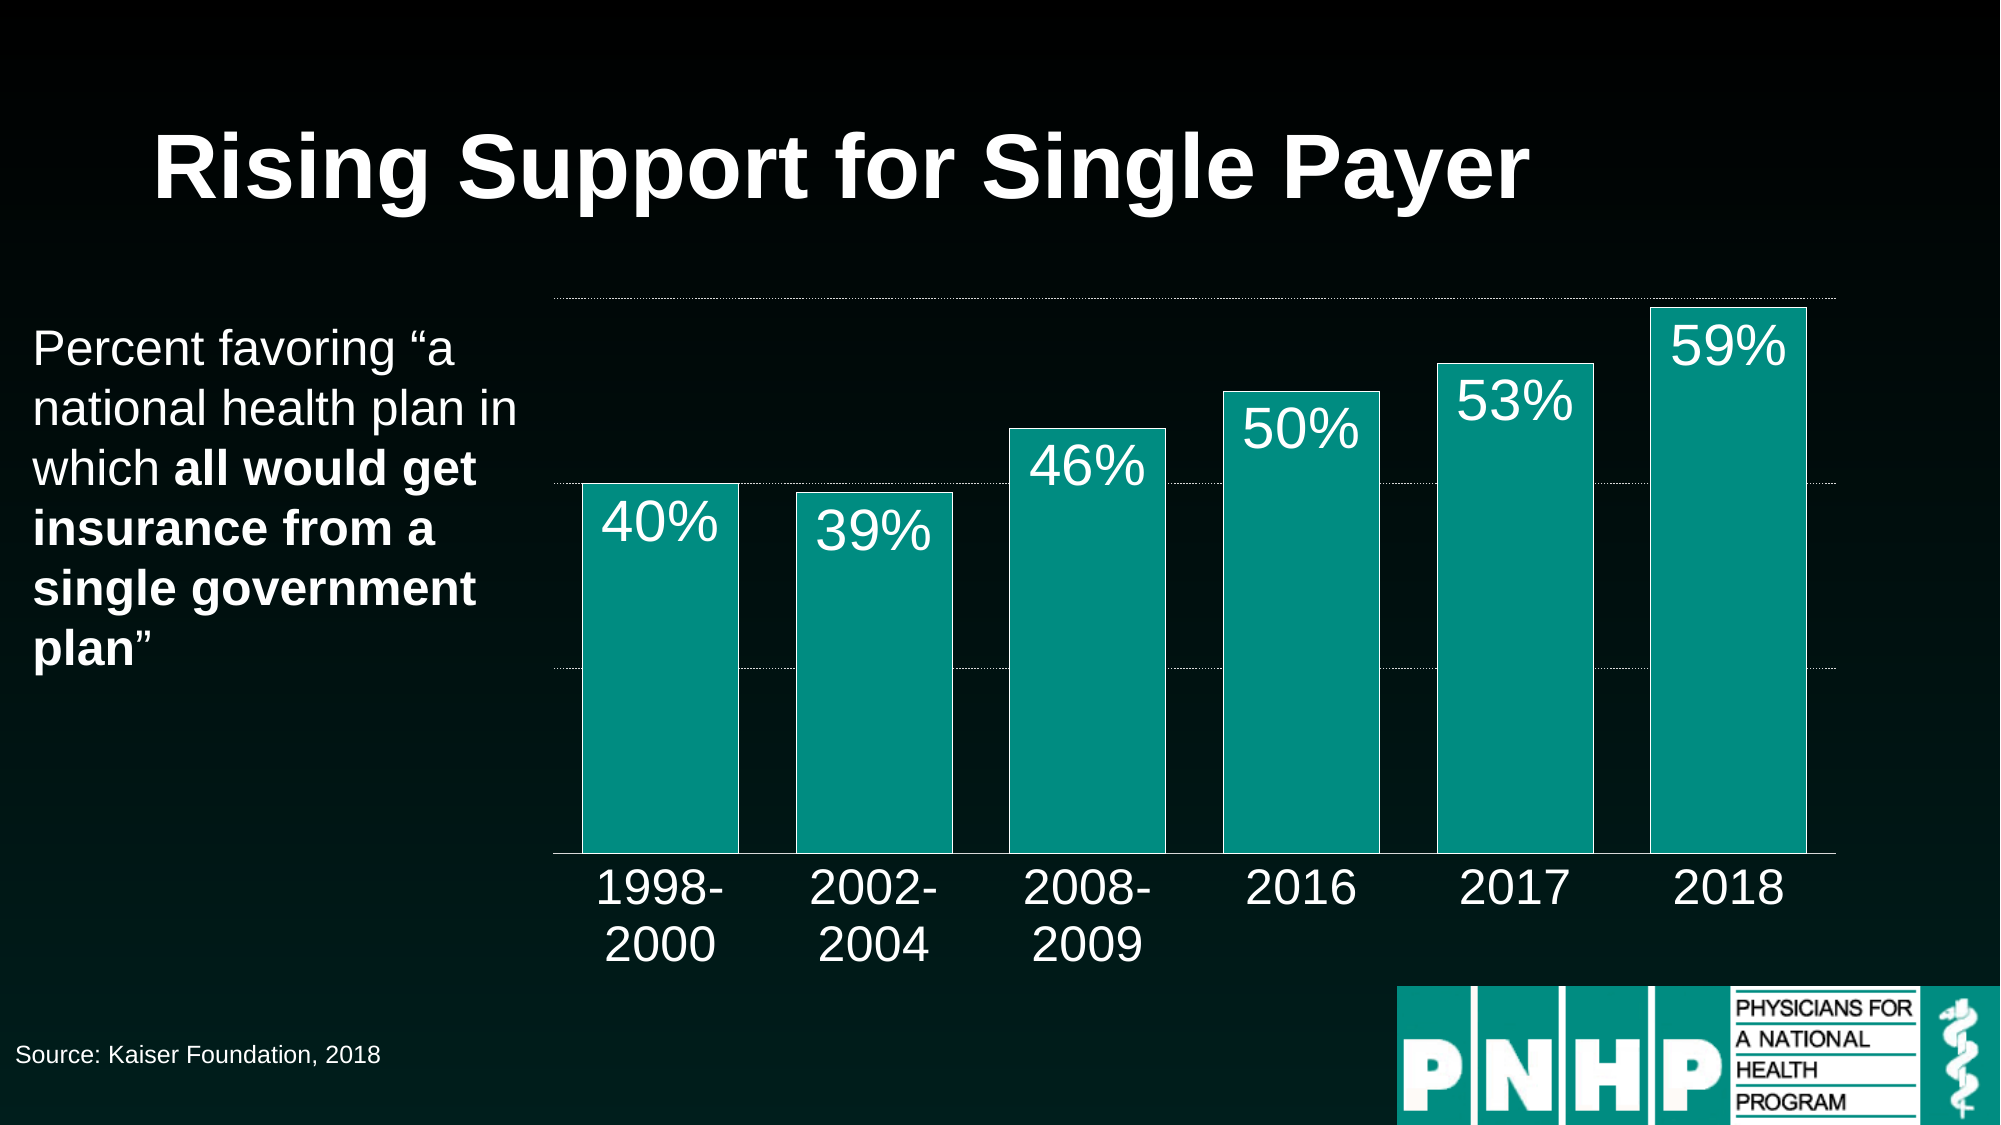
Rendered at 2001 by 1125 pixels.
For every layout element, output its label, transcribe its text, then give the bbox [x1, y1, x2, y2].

picture [1397, 986, 2000, 1125]
text_box Percent favoring “a national health plan in which all would get insurance from a single government plan” [17, 308, 526, 684]
list Source: Kaiser Foundation, 2018 [0, 986, 1350, 1125]
chart [526, 237, 1863, 987]
title Rising Support for Single Payer [137, 59, 1863, 278]
